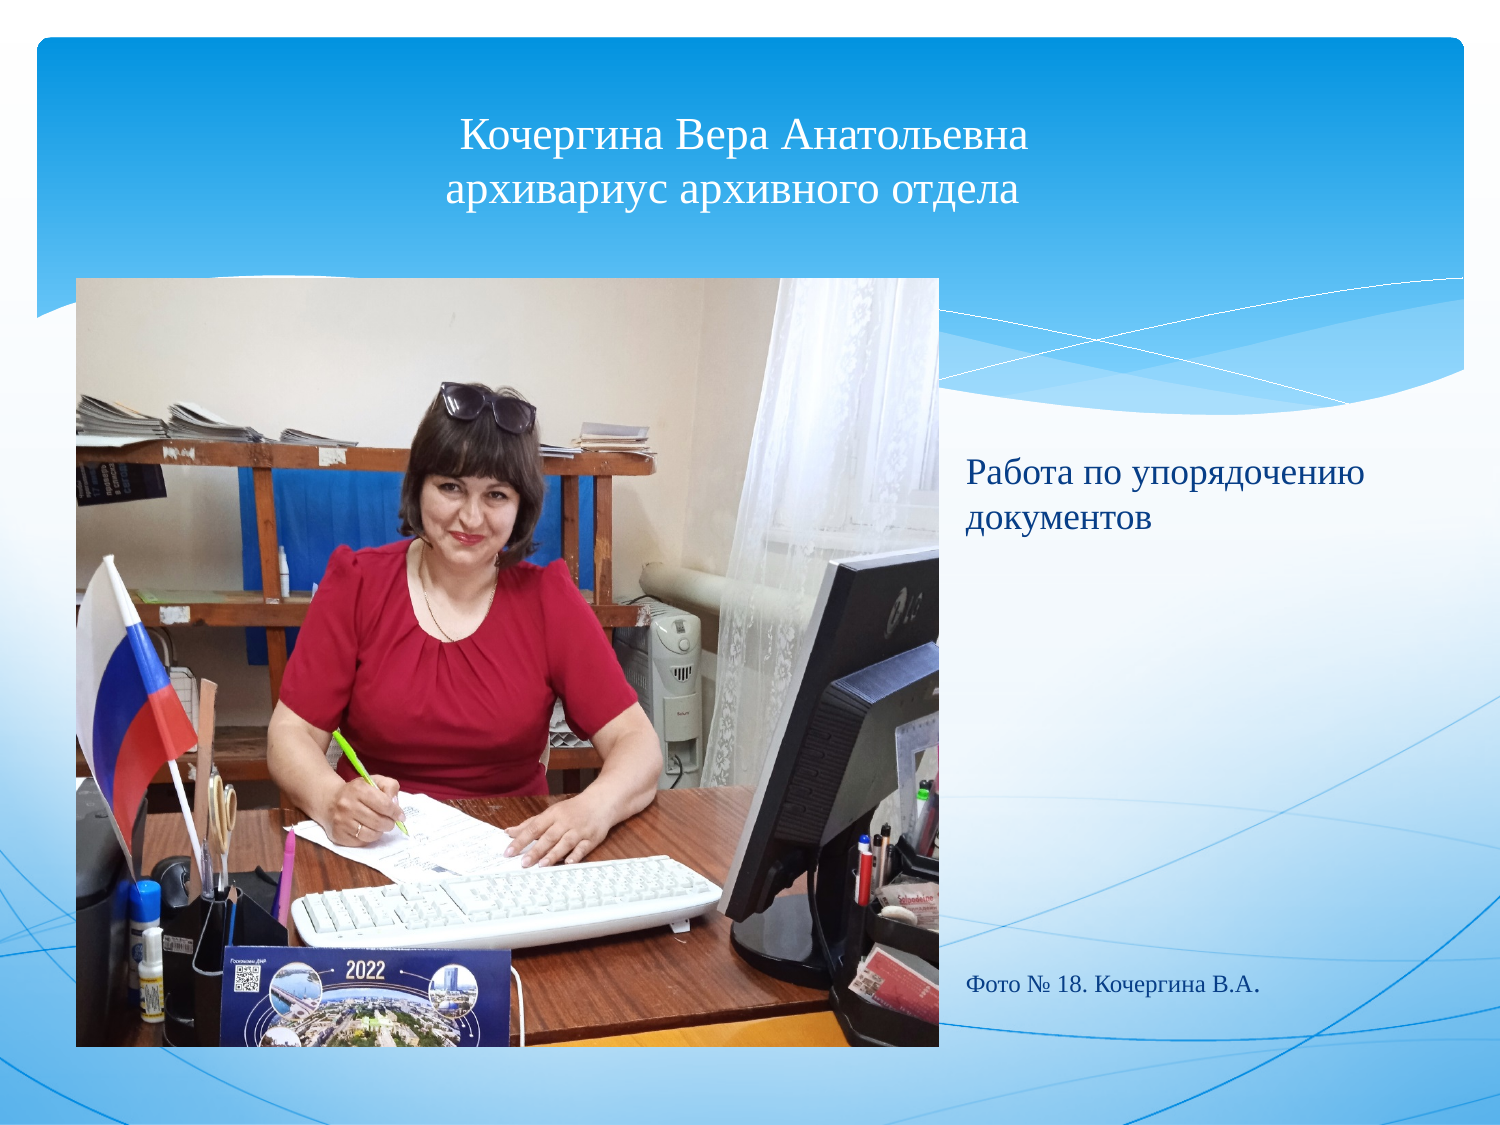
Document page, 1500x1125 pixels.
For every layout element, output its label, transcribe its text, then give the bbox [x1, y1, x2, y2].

list Работа по упорядочению документов Фото № 18. Кочергина В.А. [950, 439, 1389, 1035]
title Кочергина Вера Анатольевна архивариус архивного отдела [75, 55, 1425, 261]
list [76, 278, 940, 1047]
